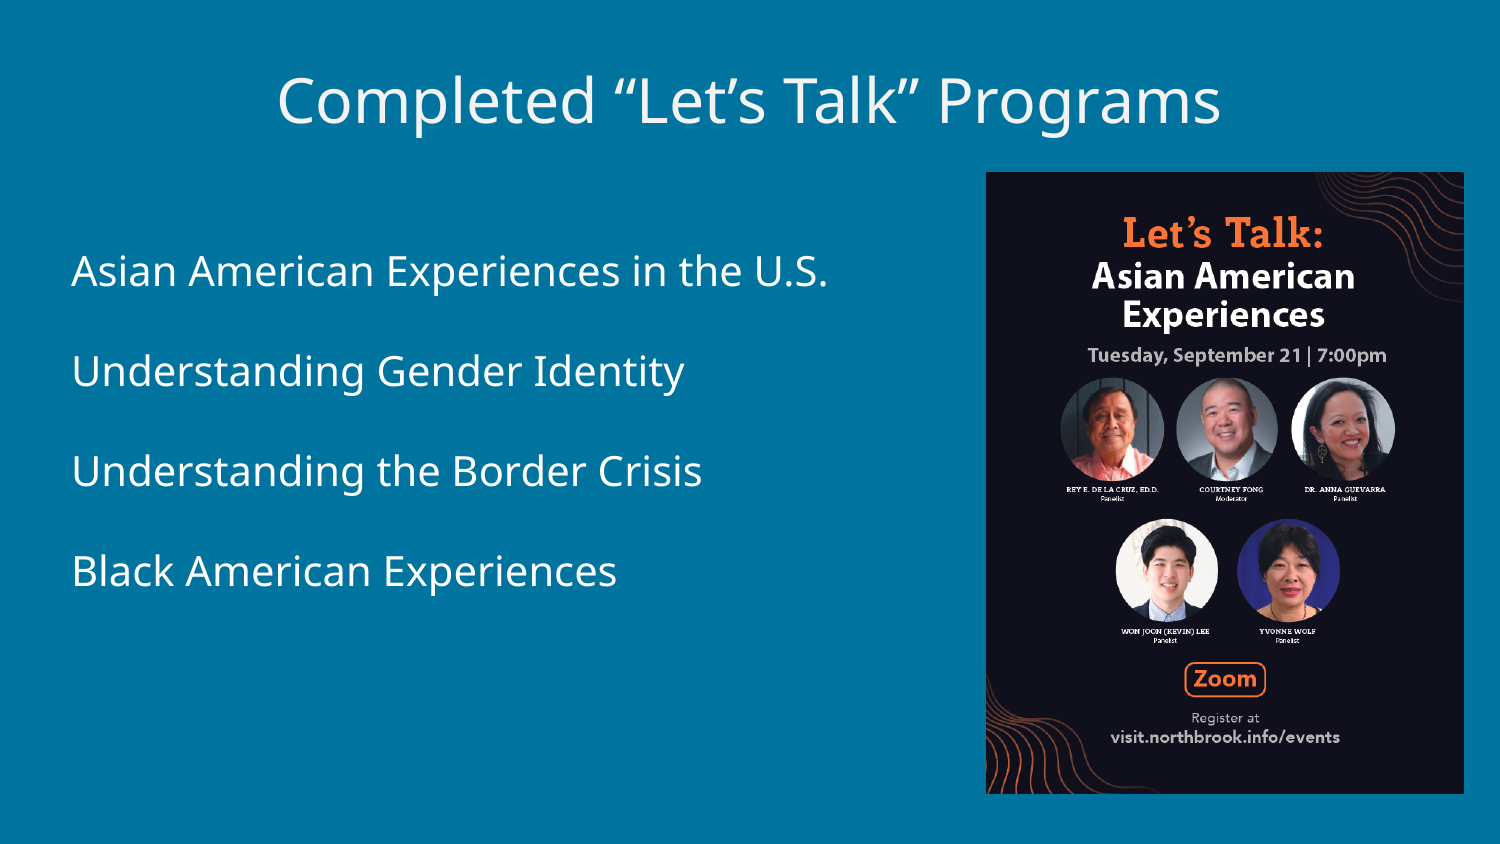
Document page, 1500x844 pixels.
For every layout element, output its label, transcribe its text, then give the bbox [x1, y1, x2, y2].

list Completed “Let’s Talk” Programs [257, 48, 1242, 148]
picture [987, 173, 1463, 793]
text_box Asian American Experiences in the U.S. Understanding Gender Identity Understanding the Border Crisis Black American Experiences [56, 229, 861, 611]
